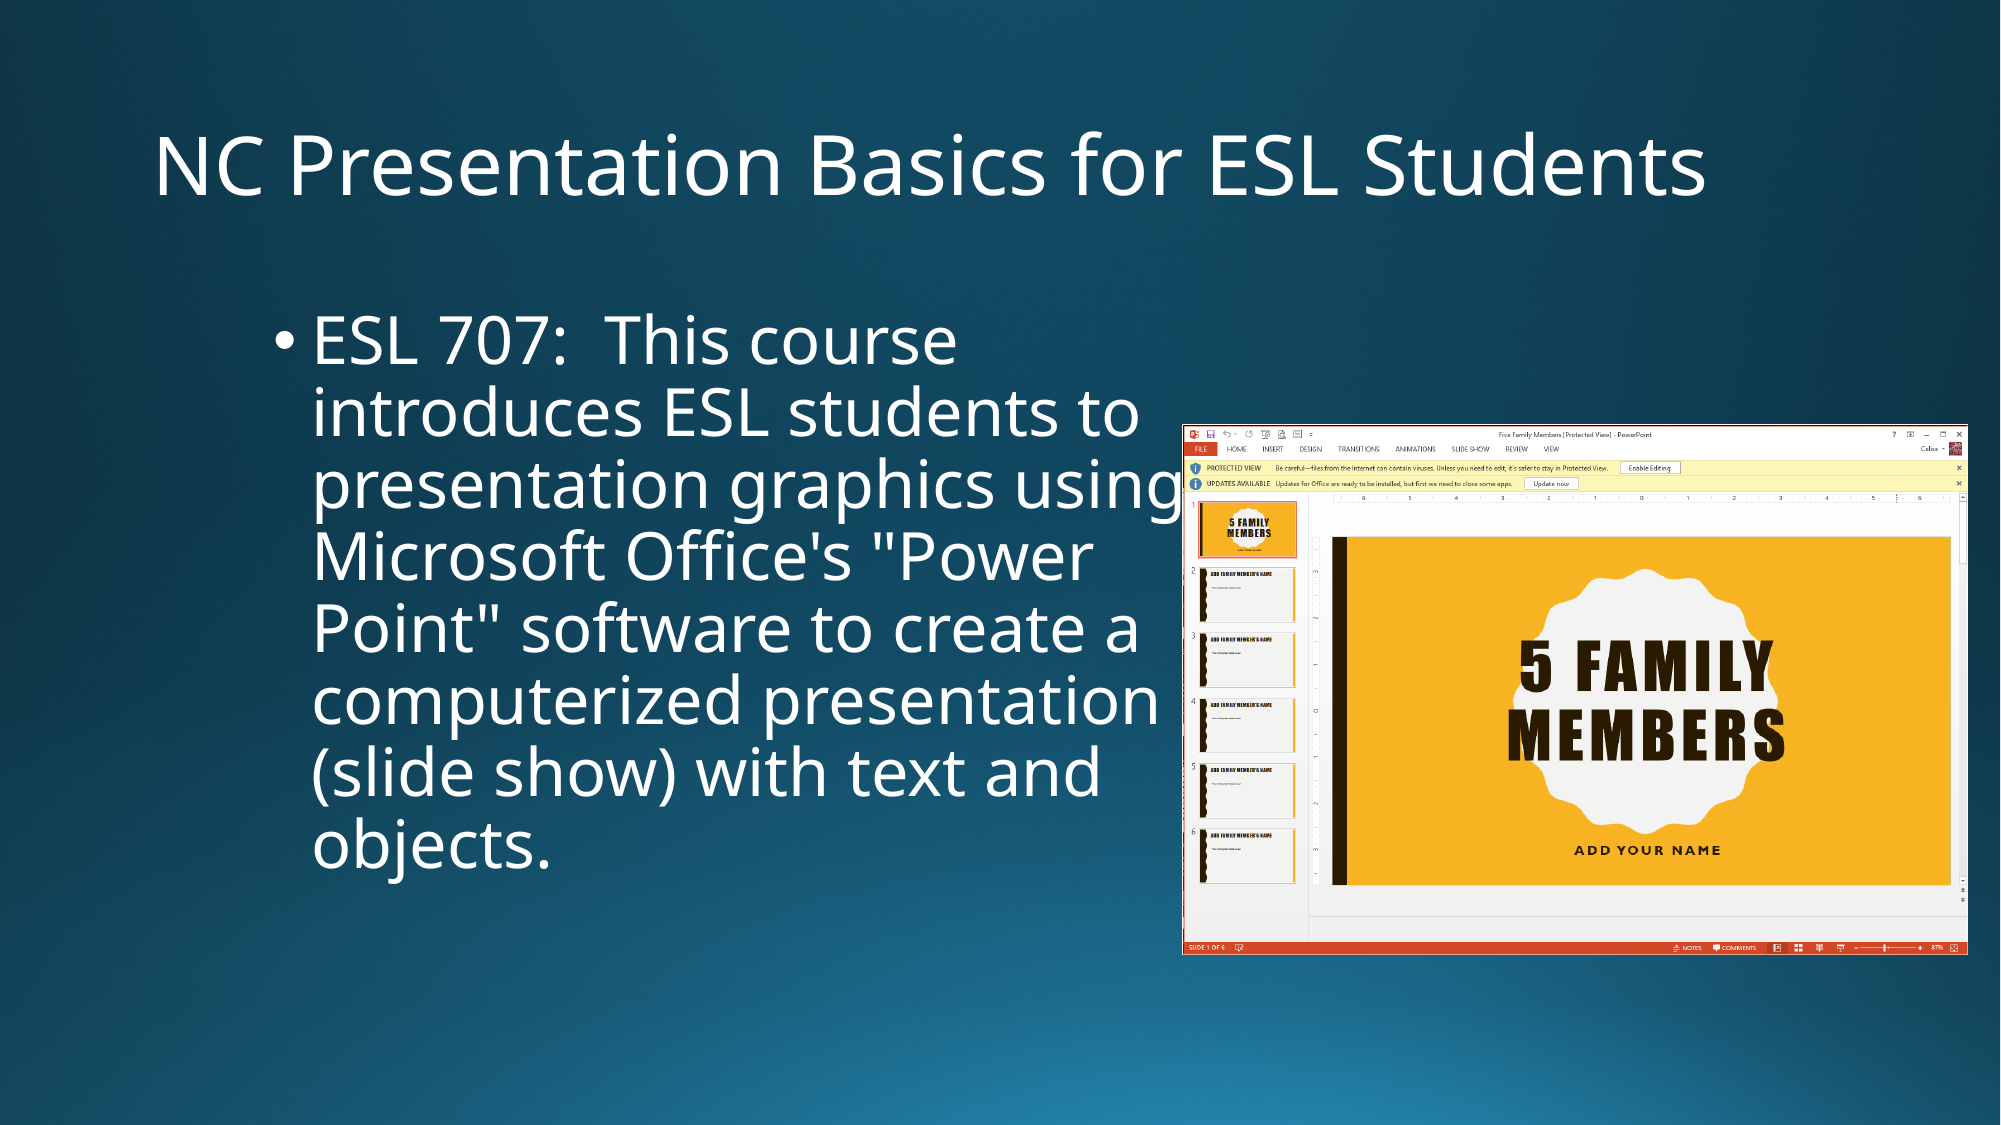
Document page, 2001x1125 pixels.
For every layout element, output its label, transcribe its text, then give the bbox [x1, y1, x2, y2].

title NC Presentation Basics for ESL Students [137, 59, 1863, 278]
list ESL 707: This course introduces ESL students to presentation graphics using Microsoft Office's "Power Point" software to create a computerized presentation (slide show) with text and objects. [183, 299, 1264, 1014]
picture [0, 0, 2001, 1125]
